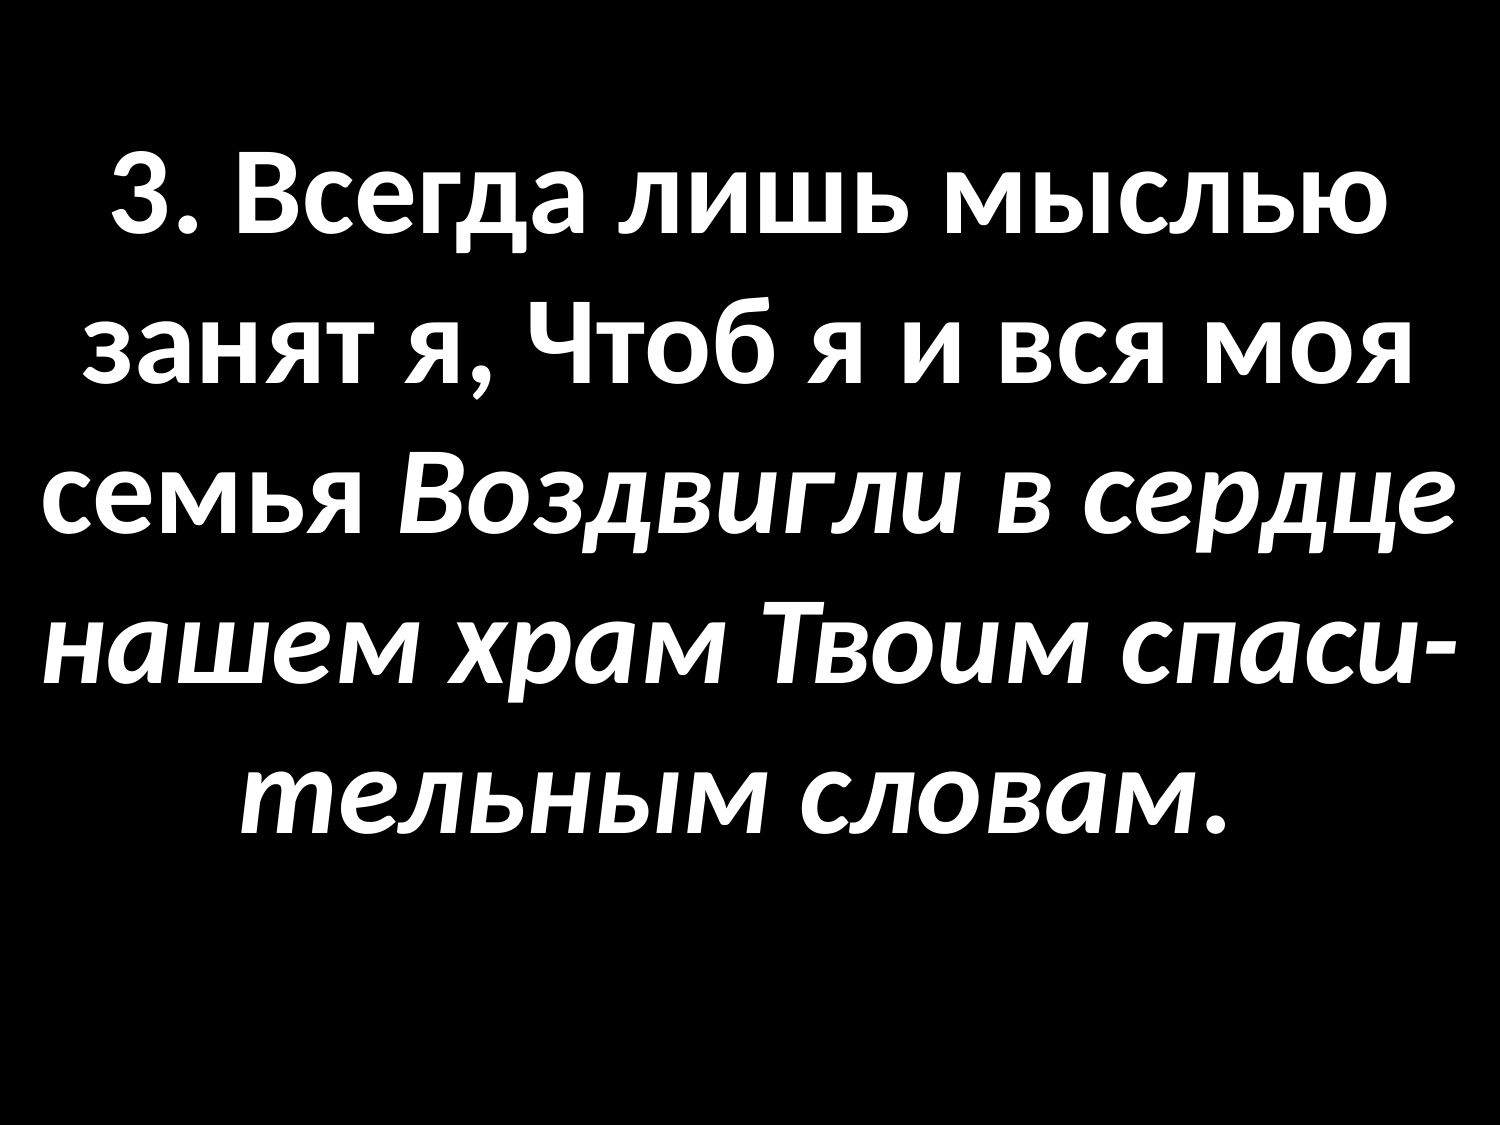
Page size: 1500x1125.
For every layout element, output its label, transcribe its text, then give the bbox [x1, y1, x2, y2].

title 3. Всегда лишь мыслью занят я, Чтоб я и вся моя семья Воздвигли в сердце нашем храм Твоим спаси- тельным словам. [0, 363, 1500, 605]
